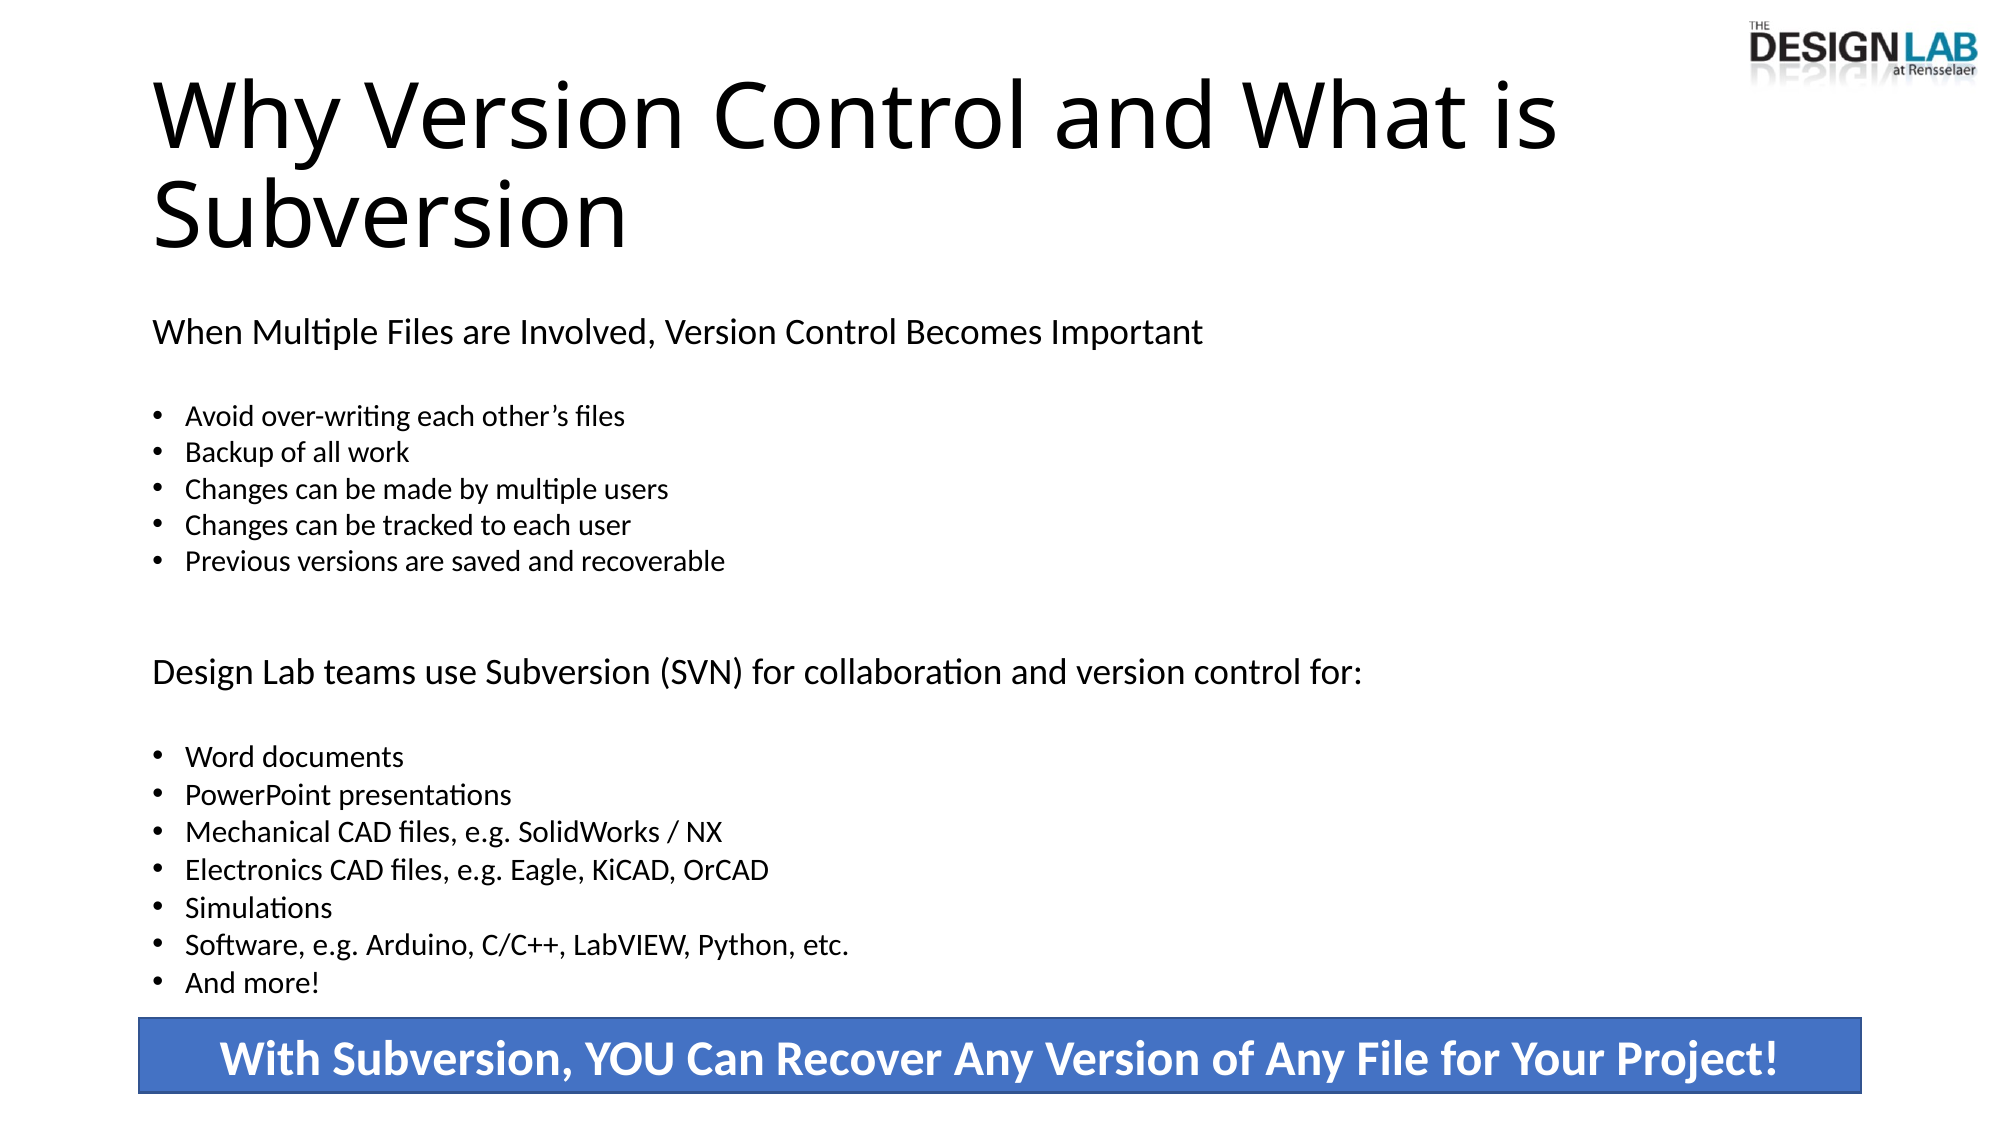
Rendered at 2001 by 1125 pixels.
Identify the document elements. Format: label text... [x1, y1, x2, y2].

picture [1749, 21, 1978, 94]
text_box With Subversion, YOU Can Recover Any Version of Any File for Your Project! [138, 1017, 1862, 1094]
title Why Version Control and What is Subversion [137, 59, 1863, 278]
list When Multiple Files are Involved, Version Control Becomes Important Avoid over-writing each other’s files Backup of all work Changes can be made by multiple users Changes can be tracked to each user Previous versions are saved and recoverable Design Lab teams use Subversion (SVN) for collaboration and version control for: Word documents PowerPoint presentations Mechanical CAD files, e.g. SolidWorks / NX Electronics CAD files, e.g. Eagle, KiCAD, OrCAD Simulations Software, e.g. Arduino, C/C++, LabVIEW, Python, etc. And more! [137, 299, 1863, 1014]
